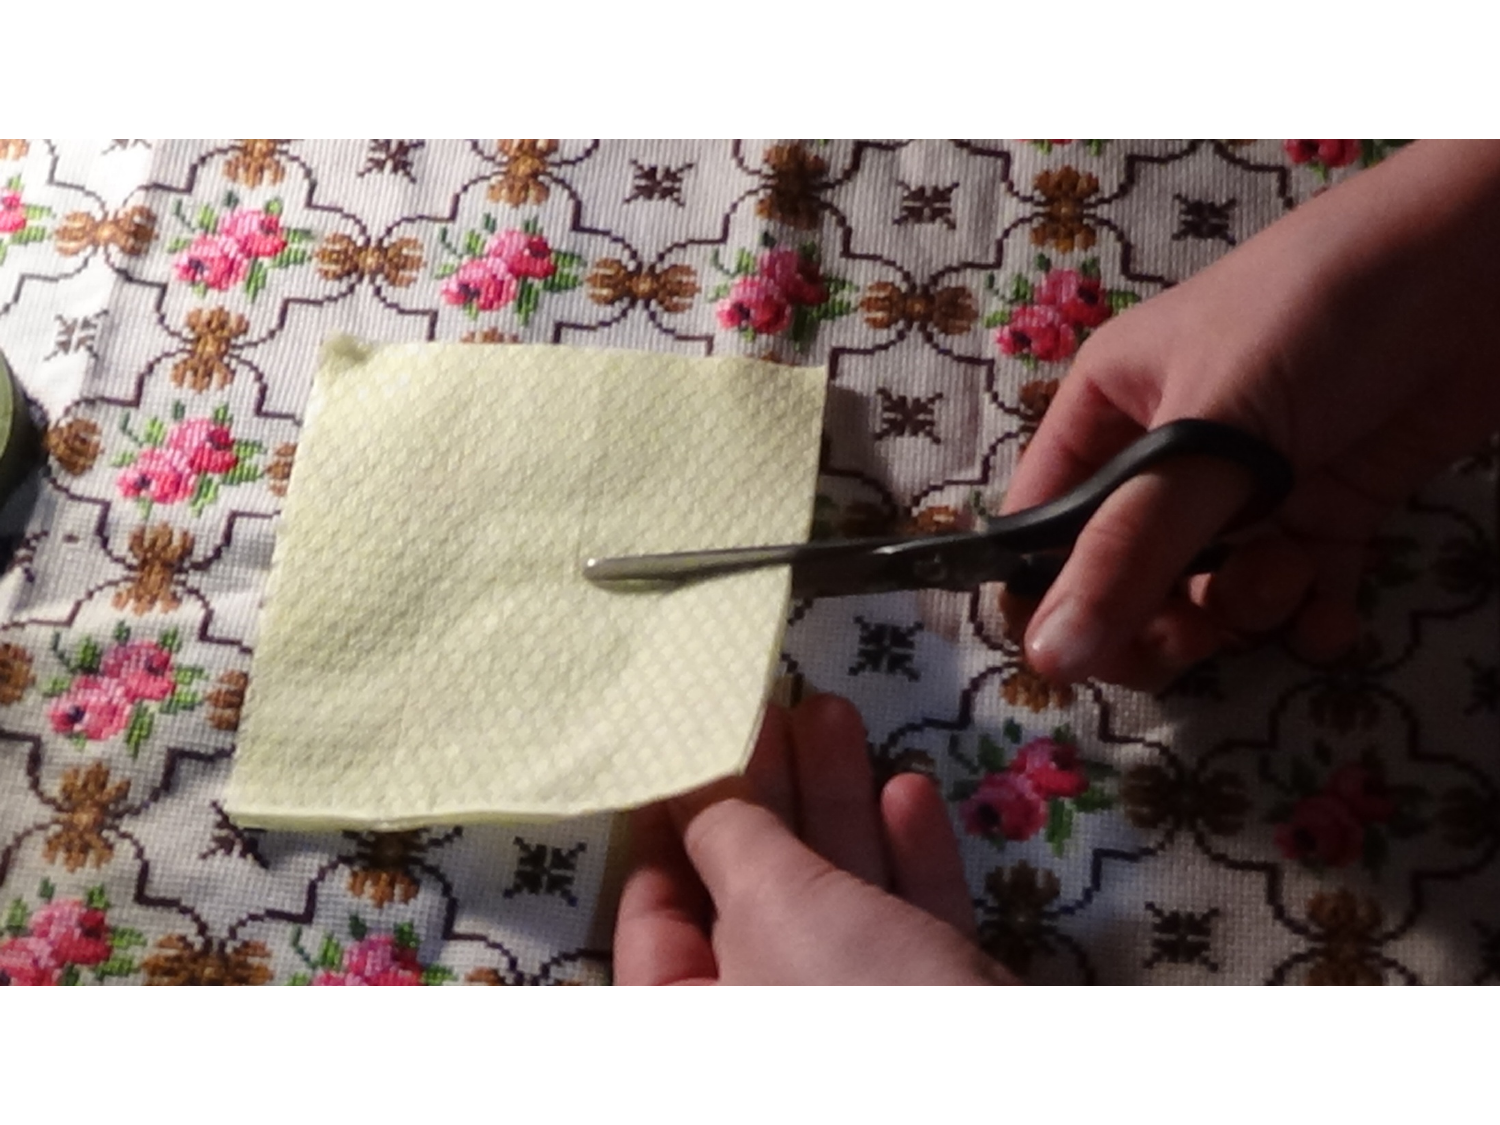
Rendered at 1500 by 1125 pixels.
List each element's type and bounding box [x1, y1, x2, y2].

picture [0, 139, 1500, 986]
